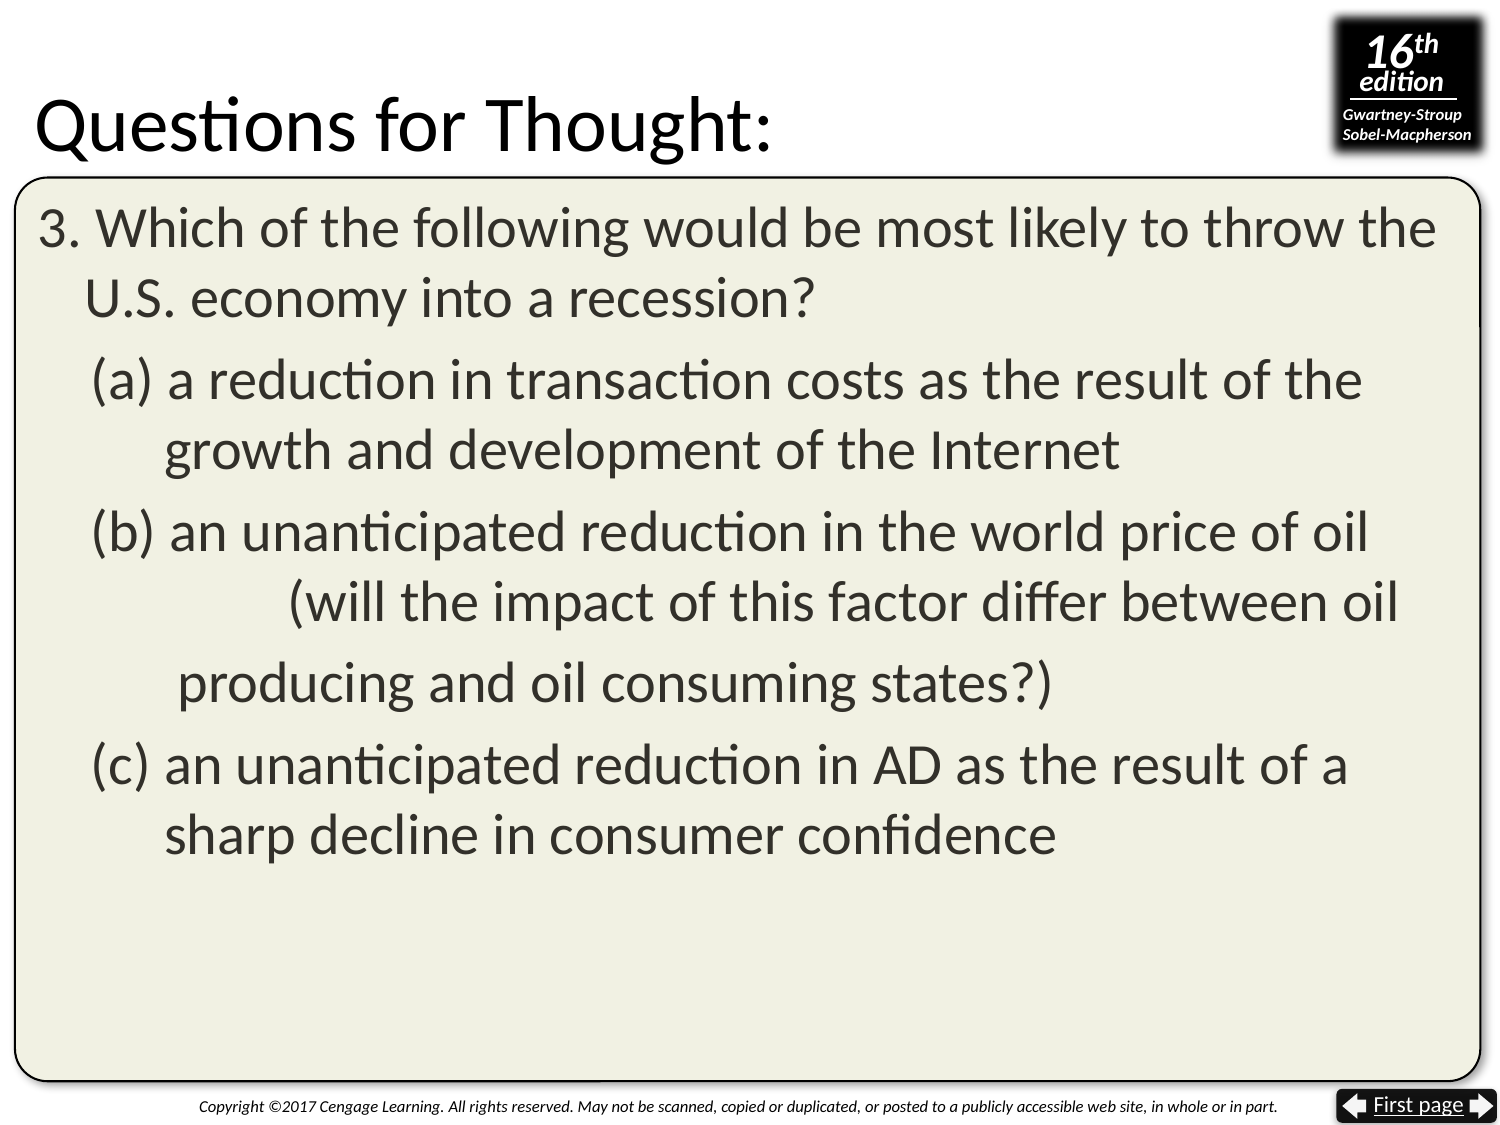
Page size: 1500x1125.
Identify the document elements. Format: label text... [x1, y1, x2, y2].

list 3. Which of the following would be most likely to throw the U.S. economy into a recession? (a) a reduction in transaction costs as the result of the growth and development of the Internet (b) an unanticipated reduction in the world price of oil (will the impact of this factor differ between oil producing and oil consuming states?) (c) an unanticipated reduction in AD as the result of a sharp decline in consumer confidence [23, 182, 1470, 1001]
title Questions for Thought: [19, 64, 1481, 173]
